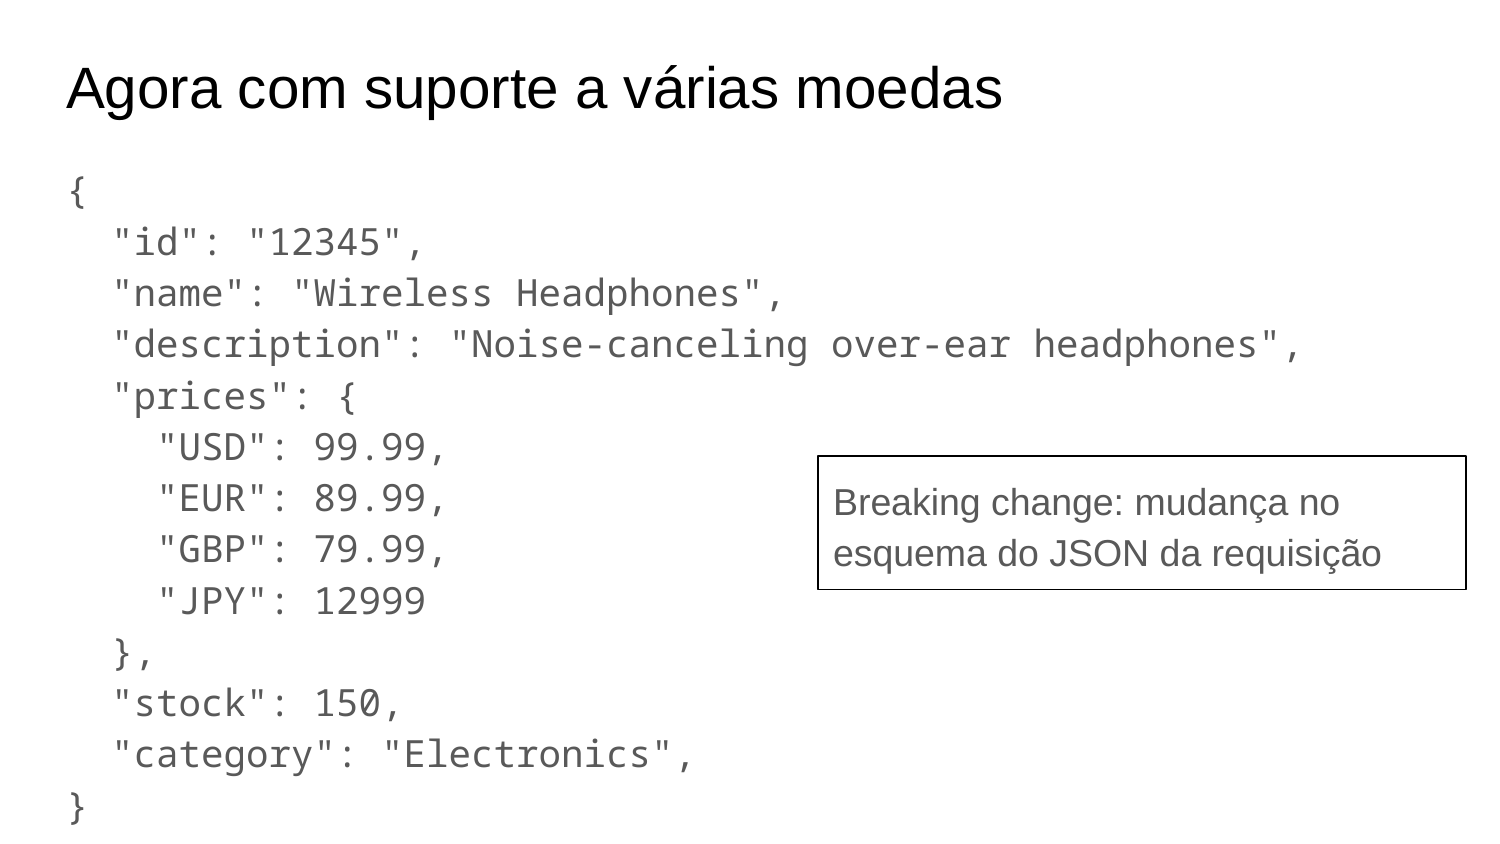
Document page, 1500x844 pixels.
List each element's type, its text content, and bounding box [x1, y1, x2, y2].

text_box Breaking change: mudança no esquema do JSON da requisição [818, 455, 1467, 590]
title Agora com suporte a várias moedas [51, 35, 1449, 130]
list { "id": "12345", "name": "Wireless Headphones", "description": "Noise-canceling over-ear headphones", "prices": { "USD": 99.99, "EUR": 89.99, "GBP": 79.99, "JPY": 12999 }, "stock": 150, "category": "Electronics", } [51, 151, 1449, 310]
